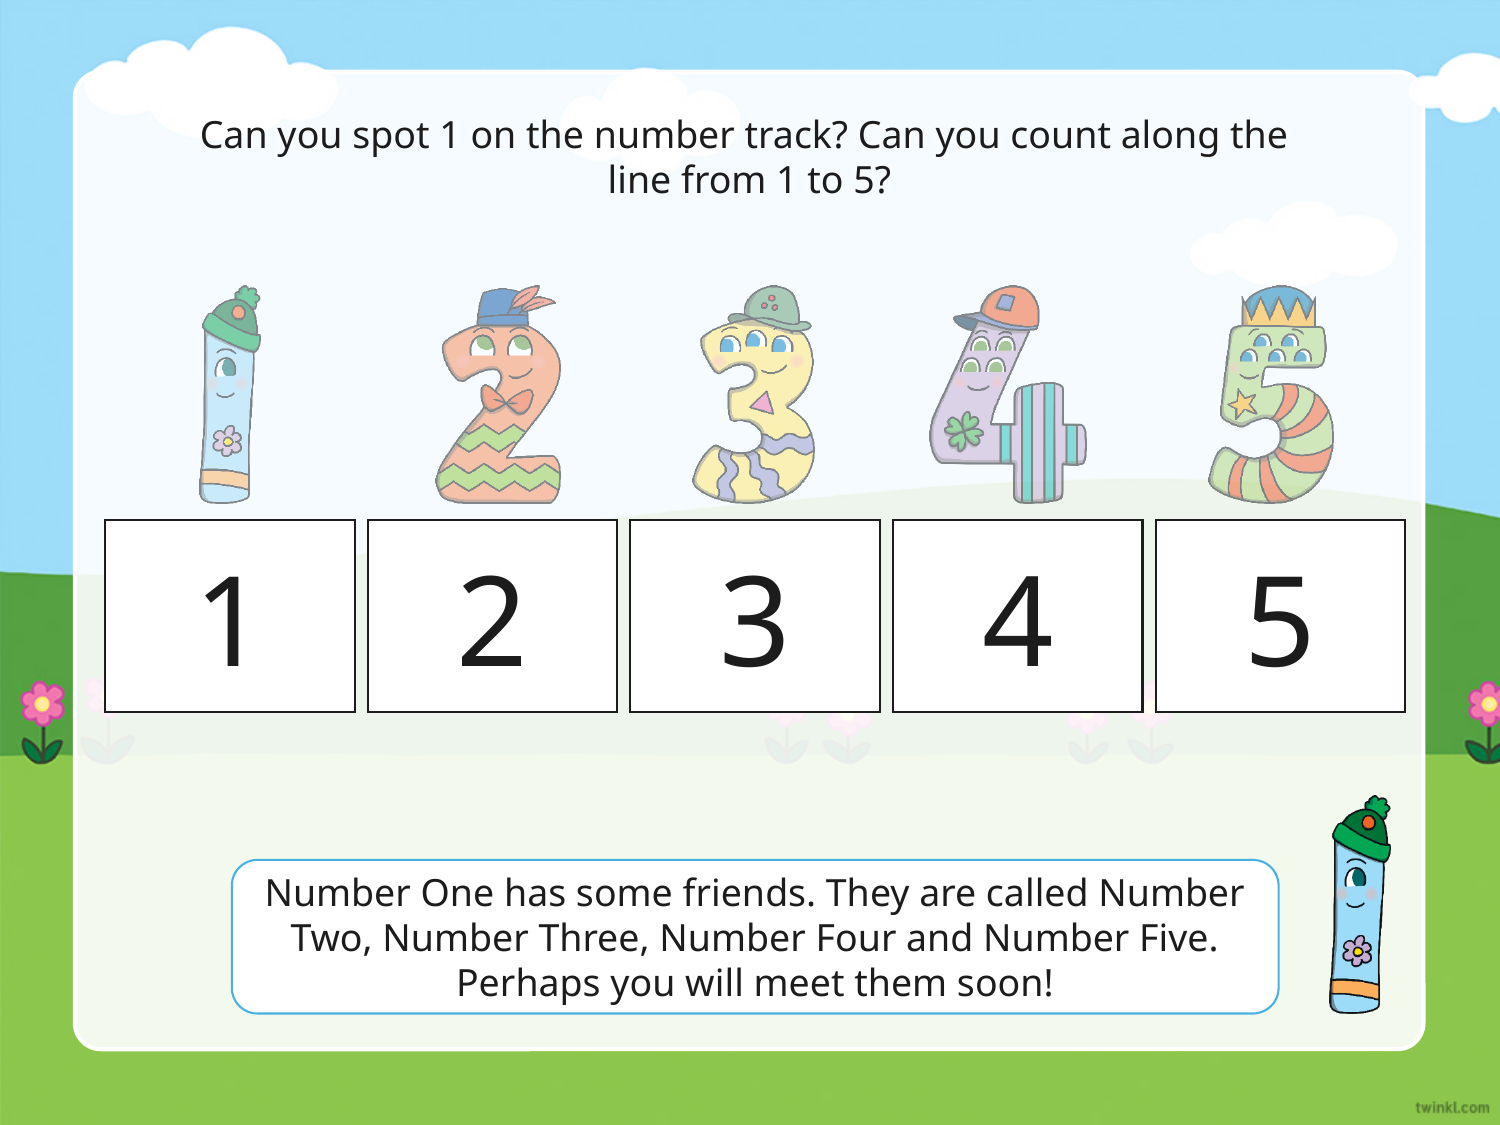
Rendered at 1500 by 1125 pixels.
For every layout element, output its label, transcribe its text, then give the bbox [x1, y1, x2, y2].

text_box Number One has some friends. They are called Number Two, Number Three, Number Four and Number Five. Perhaps you will meet them soon! [230, 858, 1280, 1015]
text_box 5 [1155, 519, 1406, 713]
text_box 2 [367, 519, 618, 713]
text_box Can you spot 1 on the number track? Can you count along the line from 1 to 5? [93, 111, 1406, 202]
text_box 1 [104, 519, 356, 713]
picture [0, 0, 1500, 1125]
text_box 4 [892, 519, 1144, 713]
text_box 3 [629, 519, 881, 713]
